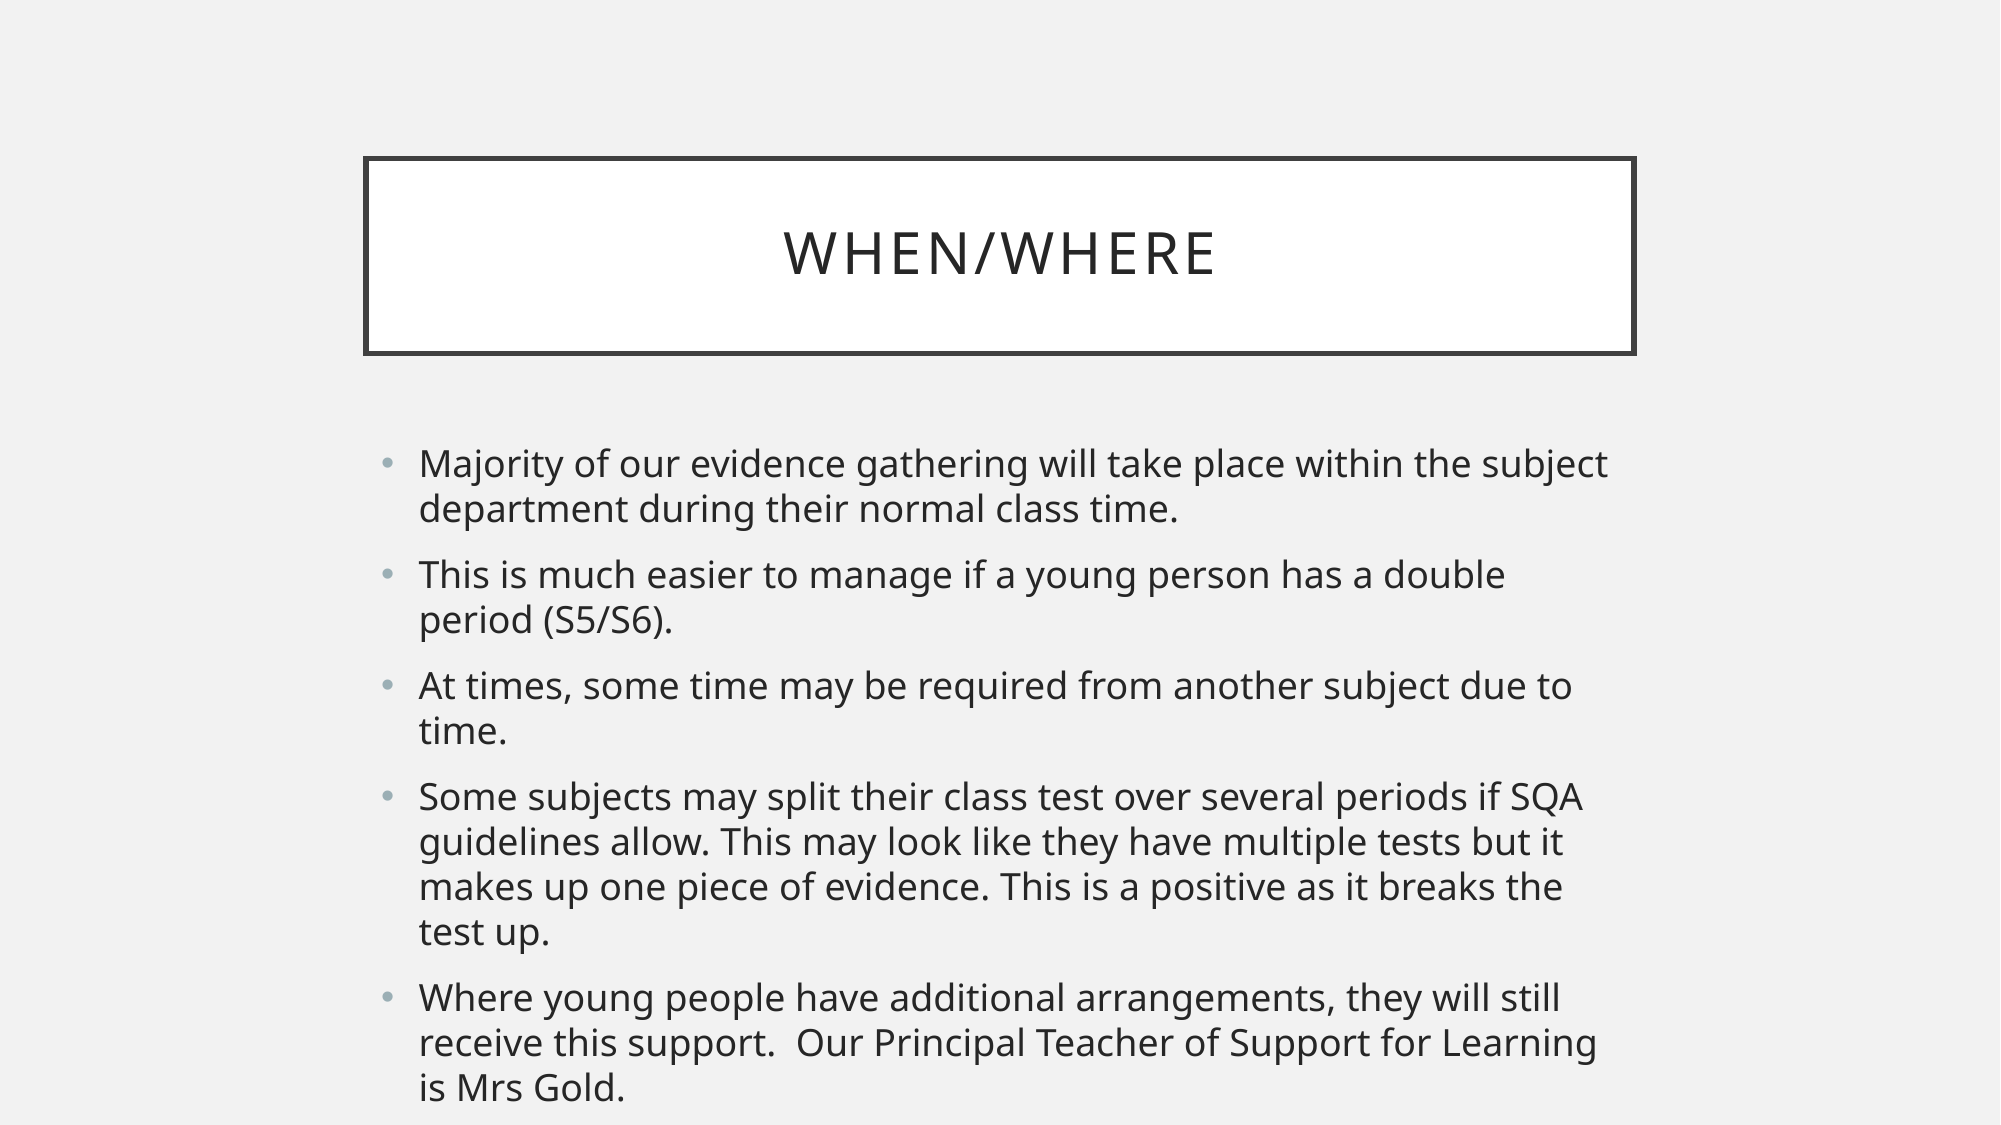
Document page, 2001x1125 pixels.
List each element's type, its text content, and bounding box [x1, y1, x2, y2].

title When/Where [363, 156, 1637, 356]
list Majority of our evidence gathering will take place within the subject department during their normal class time. This is much easier to manage if a young person has a double period (S5/S6). At times, some time may be required from another subject due to time. Some subjects may split their class test over several periods if SQA guidelines allow. This may look like they have multiple tests but it makes up one piece of evidence. This is a positive as it breaks the test up. Where young people have additional arrangements, they will still receive this support. Our Principal Teacher of Support for Learning is Mrs Gold. [366, 432, 1634, 942]
